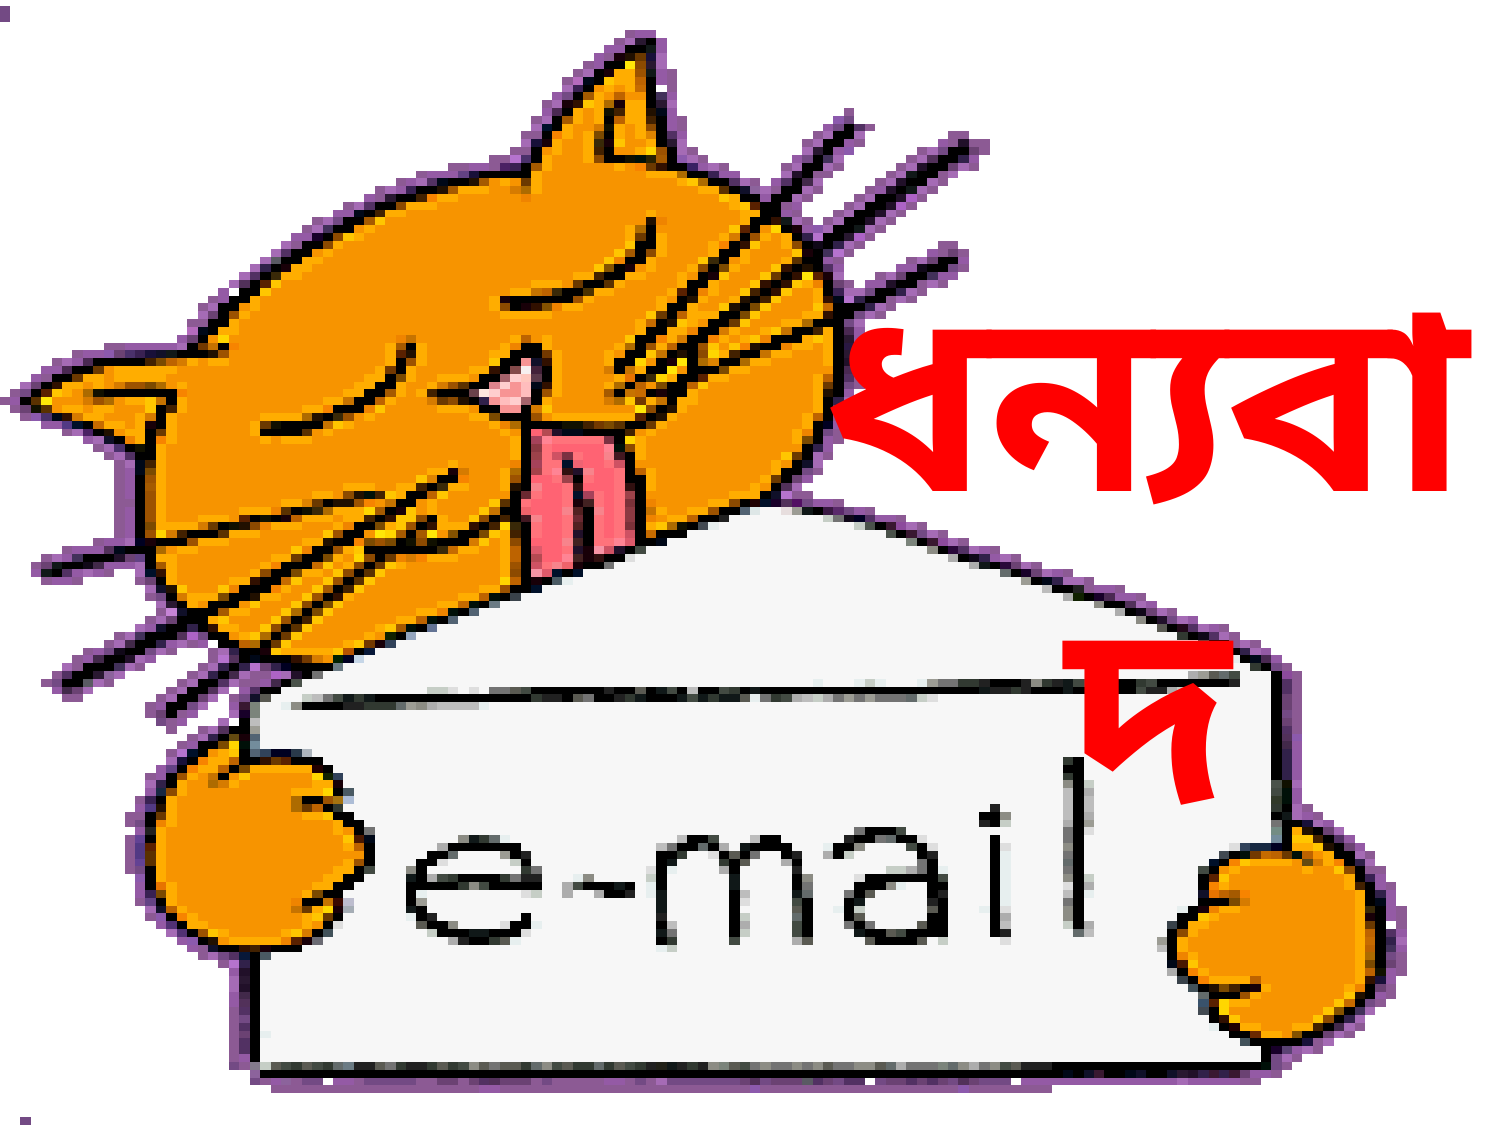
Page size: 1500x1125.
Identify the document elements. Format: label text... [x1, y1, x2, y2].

picture [0, 0, 1500, 1125]
text_box ধন্যবাদ [749, 224, 1500, 863]
